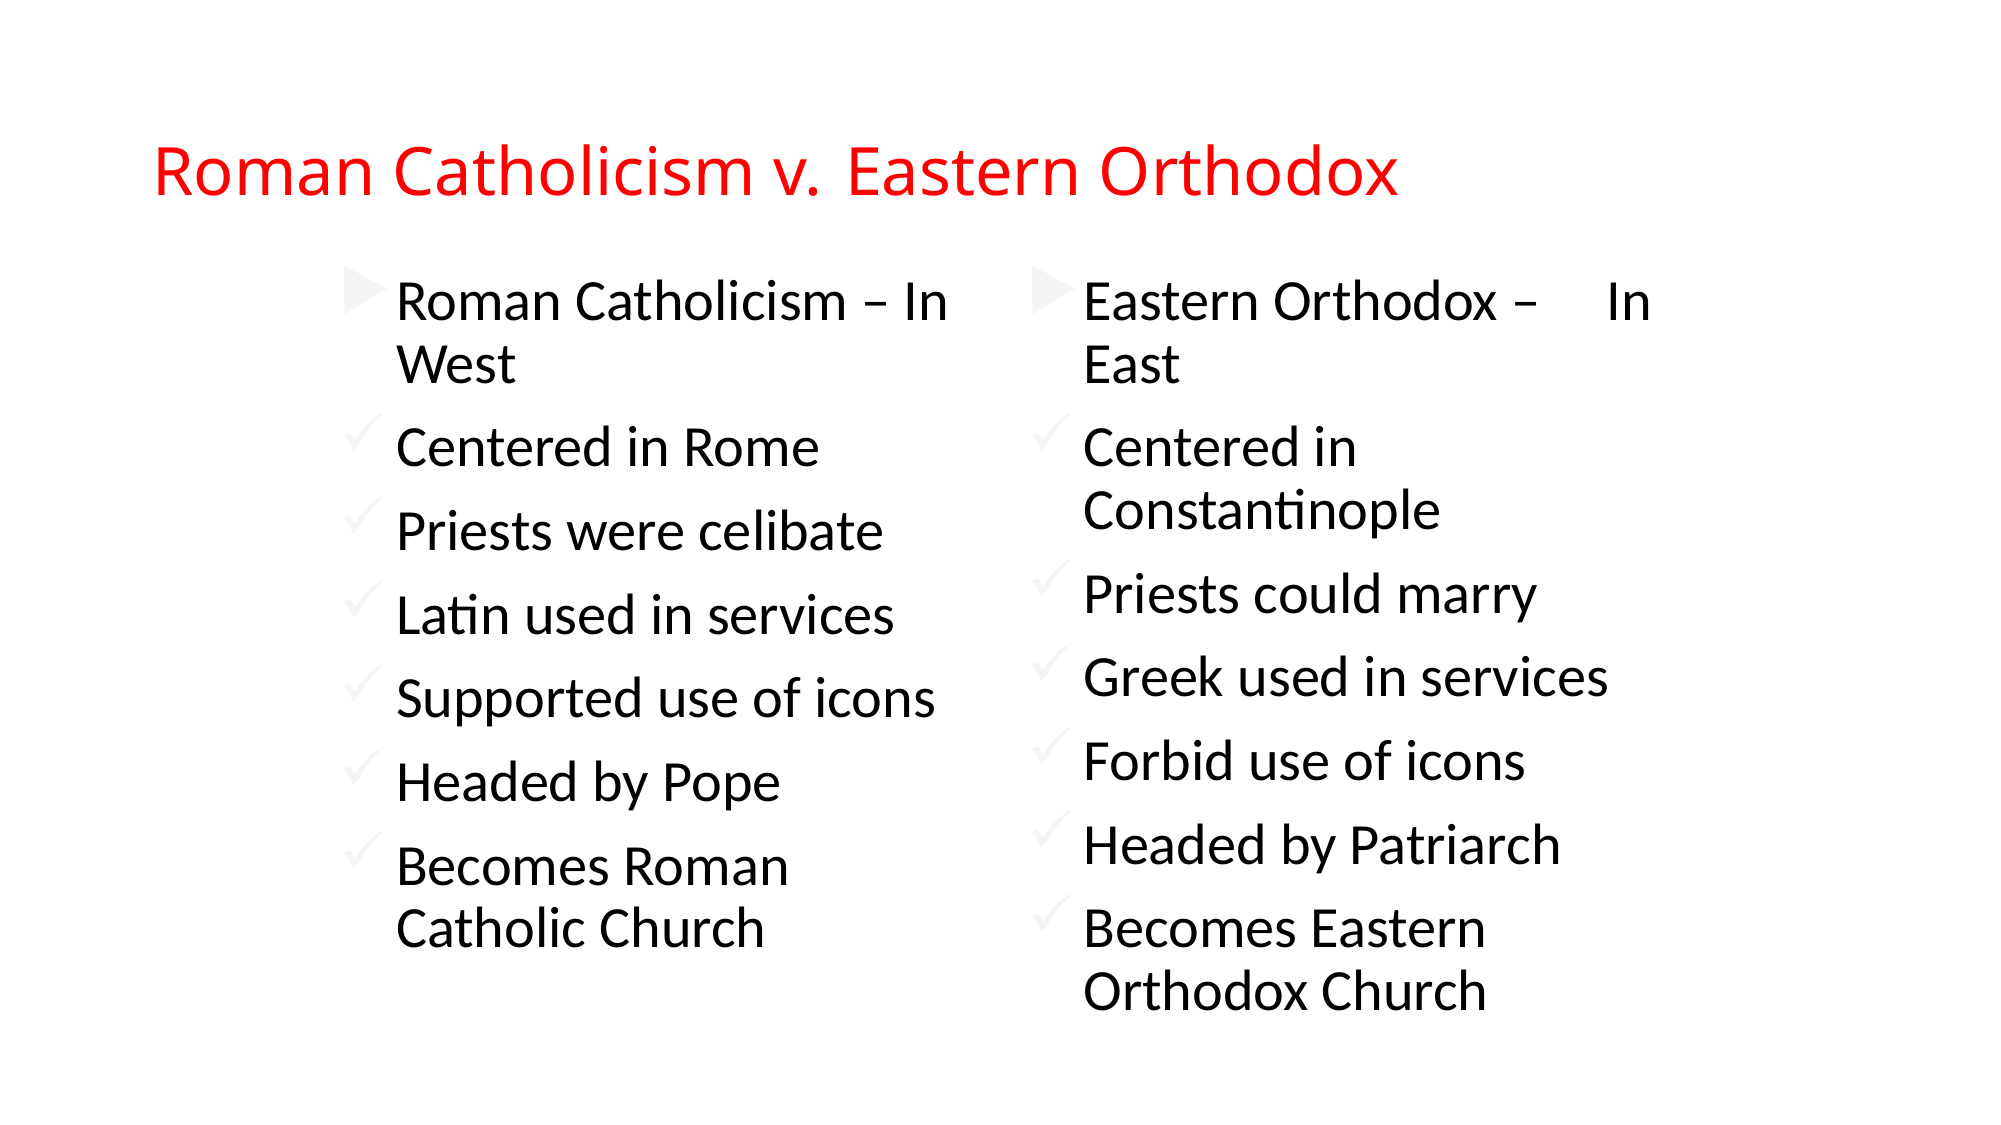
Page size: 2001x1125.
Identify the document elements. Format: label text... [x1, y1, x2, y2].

list Roman Catholicism – In West Centered in Rome Priests were celibate Latin used in services Supported use of icons Headed by Pope Becomes Roman Catholic Church [324, 262, 988, 1088]
title Roman Catholicism v. Eastern Orthodox [137, 59, 1863, 278]
list Eastern Orthodox – In East Centered in Constantinople Priests could marry Greek used in services Forbid use of icons Headed by Patriarch Becomes Eastern Orthodox Church [1012, 262, 1725, 1088]
